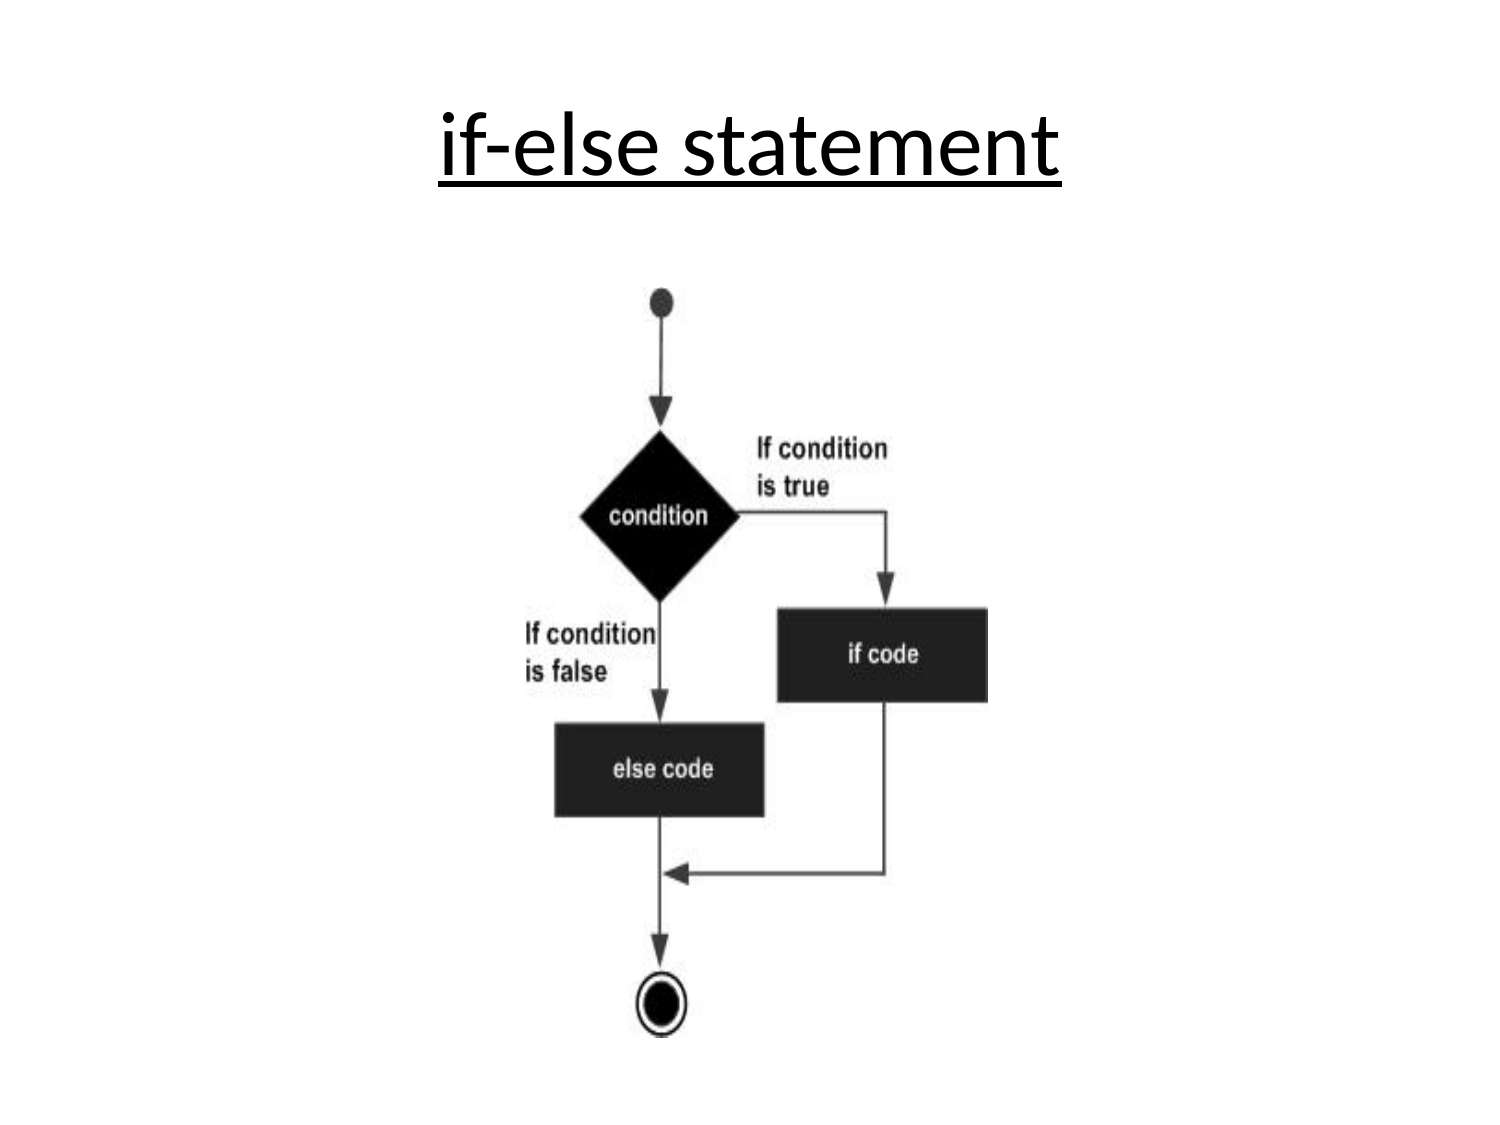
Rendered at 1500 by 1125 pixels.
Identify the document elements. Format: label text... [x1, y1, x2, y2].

picture [524, 287, 988, 1038]
title if-else statement [75, 45, 1425, 233]
